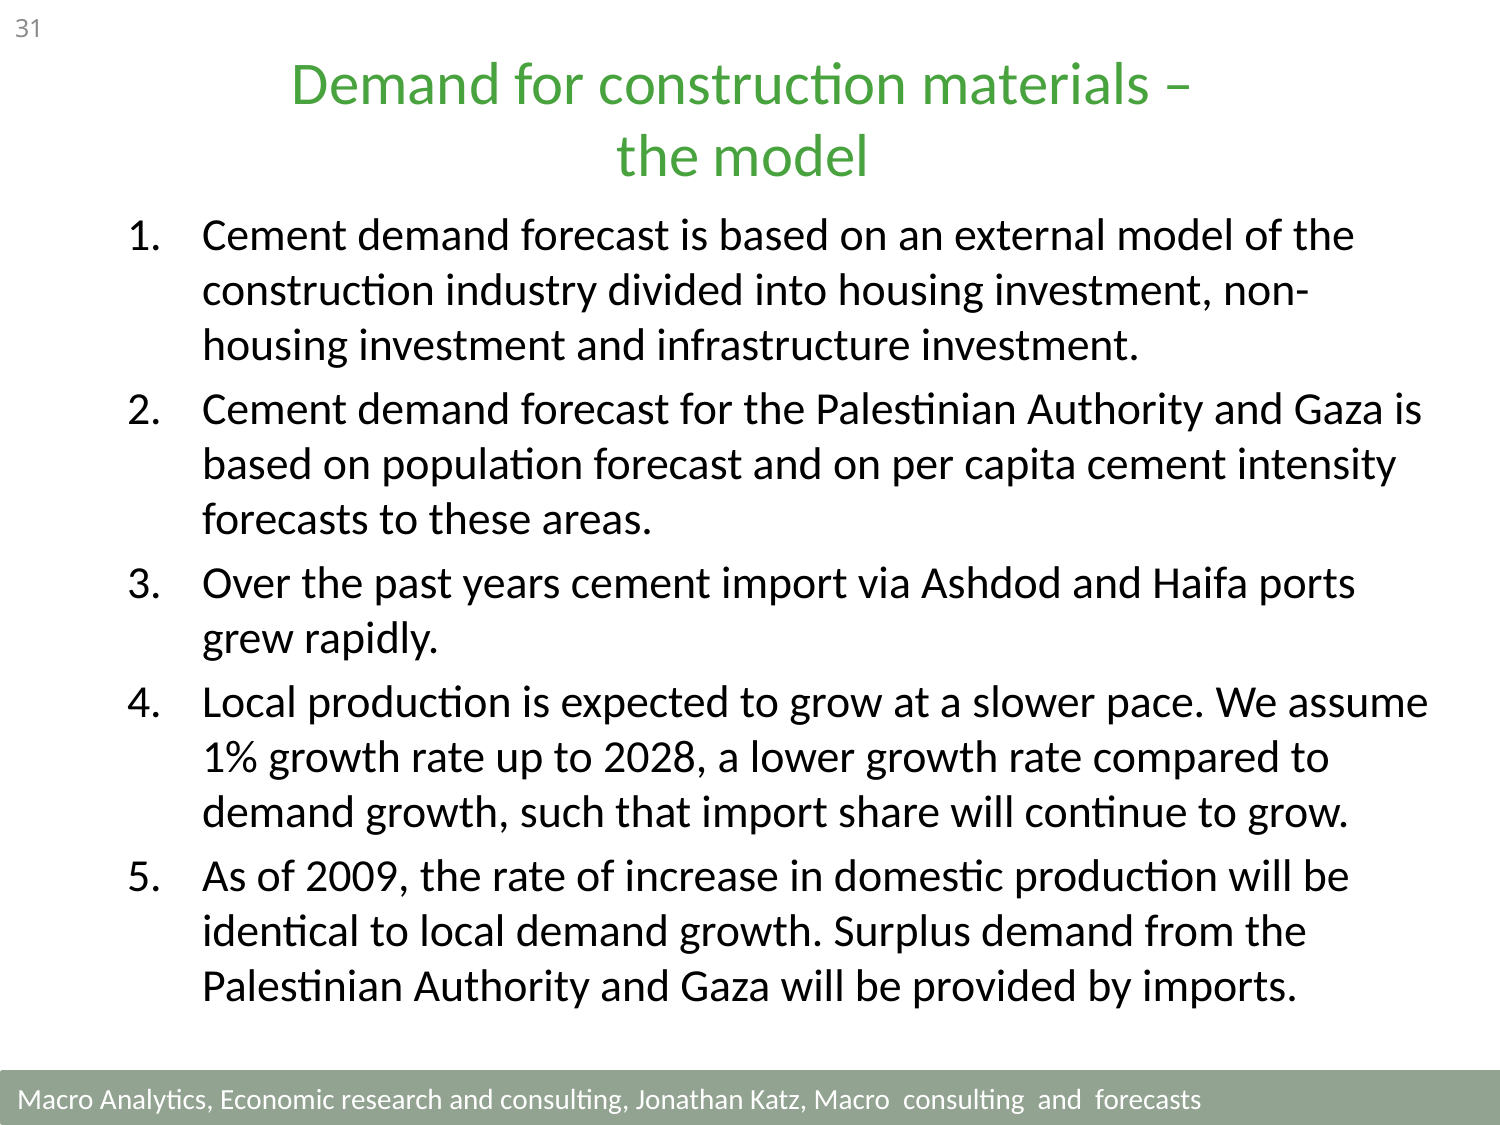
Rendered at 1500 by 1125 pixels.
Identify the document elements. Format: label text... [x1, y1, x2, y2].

list Cement demand forecast is based on an external model of the construction industry divided into housing investment, non-housing investment and infrastructure investment. Cement demand forecast for the Palestinian Authority and Gaza is based on population forecast and on per capita cement intensity forecasts to these areas. Over the past years cement import via Ashdod and Haifa ports grew rapidly. Local production is expected to grow at a slower pace. We assume 1% growth rate up to 2028, a lower growth rate compared to demand growth, such that import share will continue to grow. As of 2009, the rate of increase in domestic production will be identical to local demand growth. Surplus demand from the Palestinian Authority and Gaza will be provided by imports. [112, 197, 1463, 1094]
title Demand for construction materials – the model [242, 35, 1245, 197]
slide_number 31 [0, 0, 350, 60]
